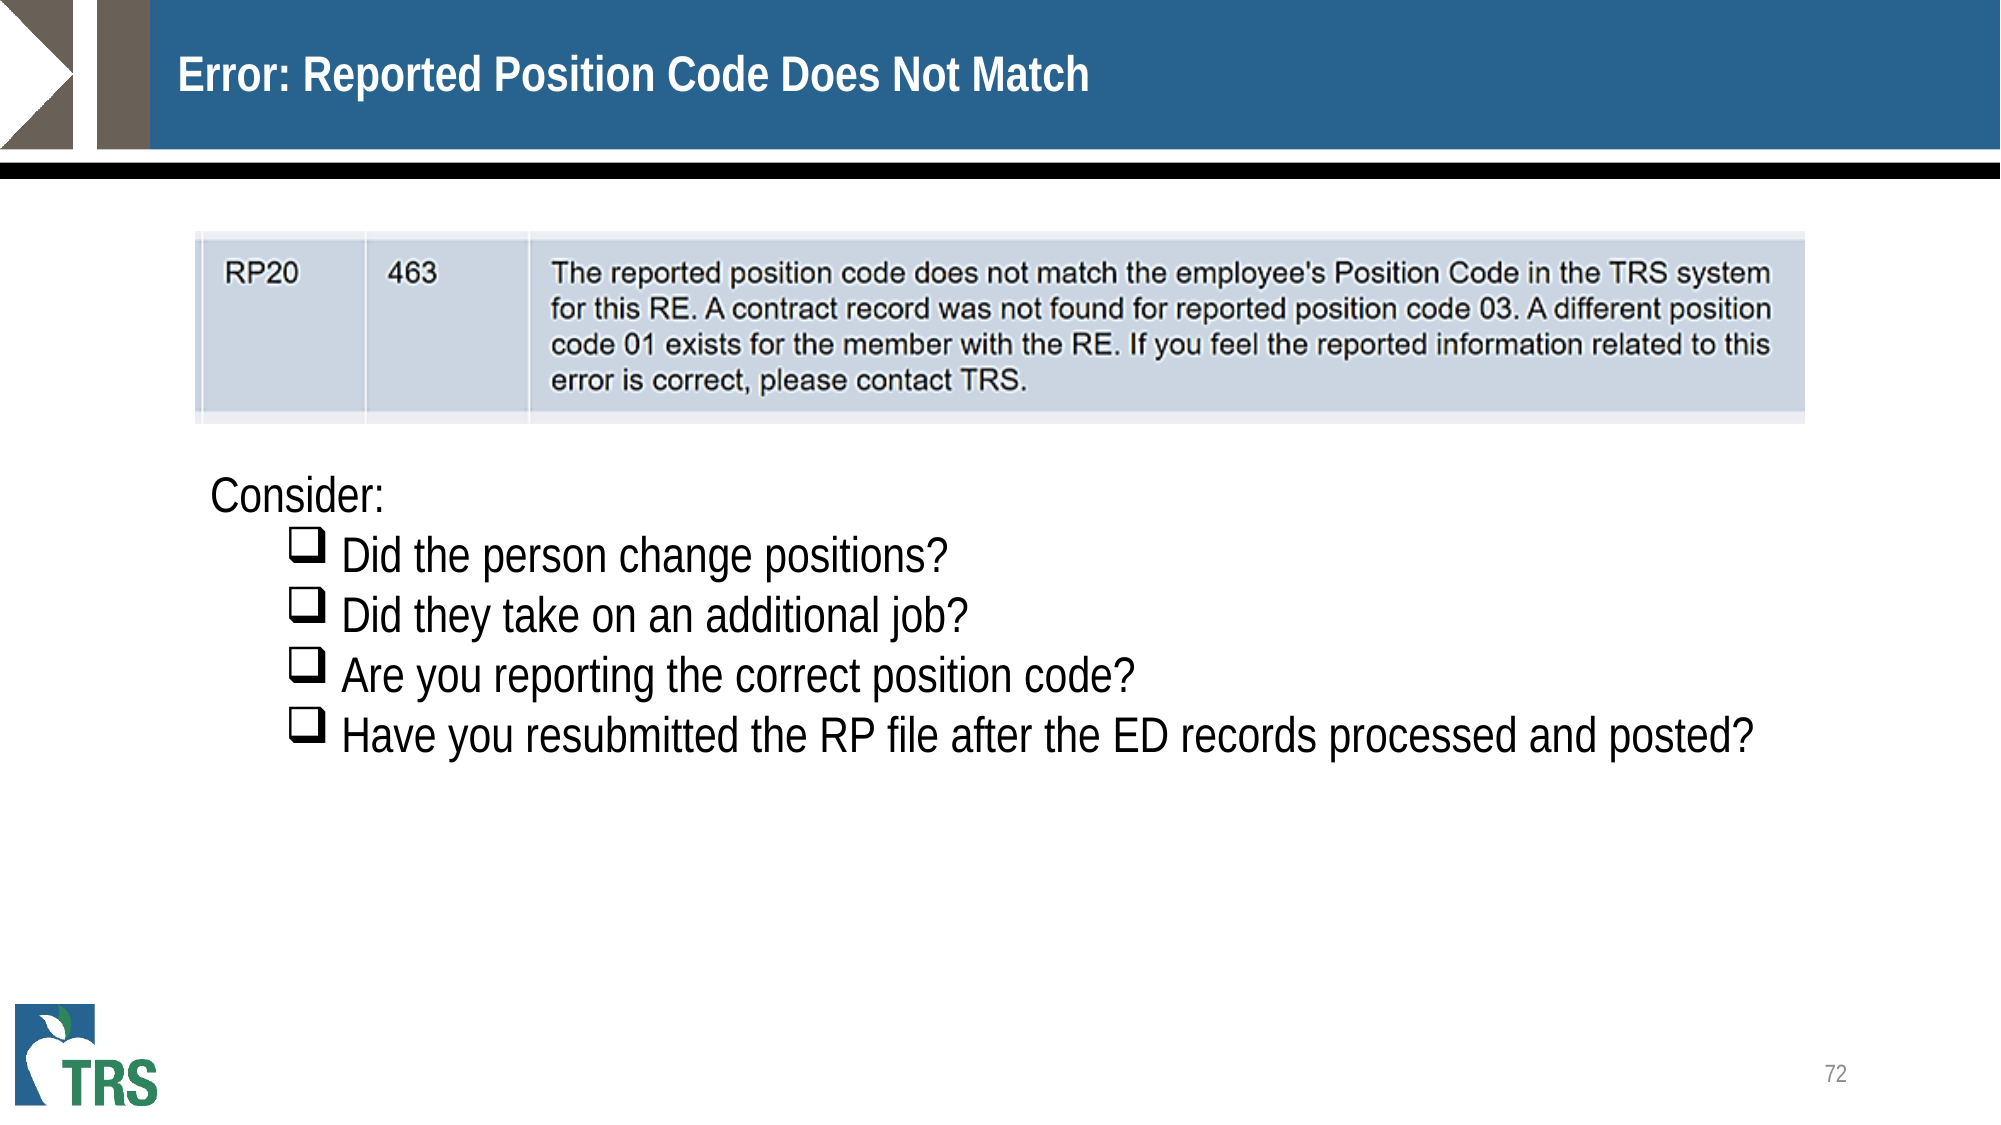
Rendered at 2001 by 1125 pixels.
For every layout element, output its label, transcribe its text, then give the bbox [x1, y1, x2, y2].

picture [15, 1004, 157, 1106]
title Error: Reported Position Code Does Not Match [177, 48, 1863, 134]
picture [0, 0, 98, 153]
picture [195, 230, 1805, 424]
slide_number 72 [1412, 1042, 1863, 1103]
text_box Consider: Did the person change positions? Did they take on an additional job? Are you reporting the correct position code? Have you resubmitted the RP file after the ED records processed and posted? [195, 454, 1863, 830]
